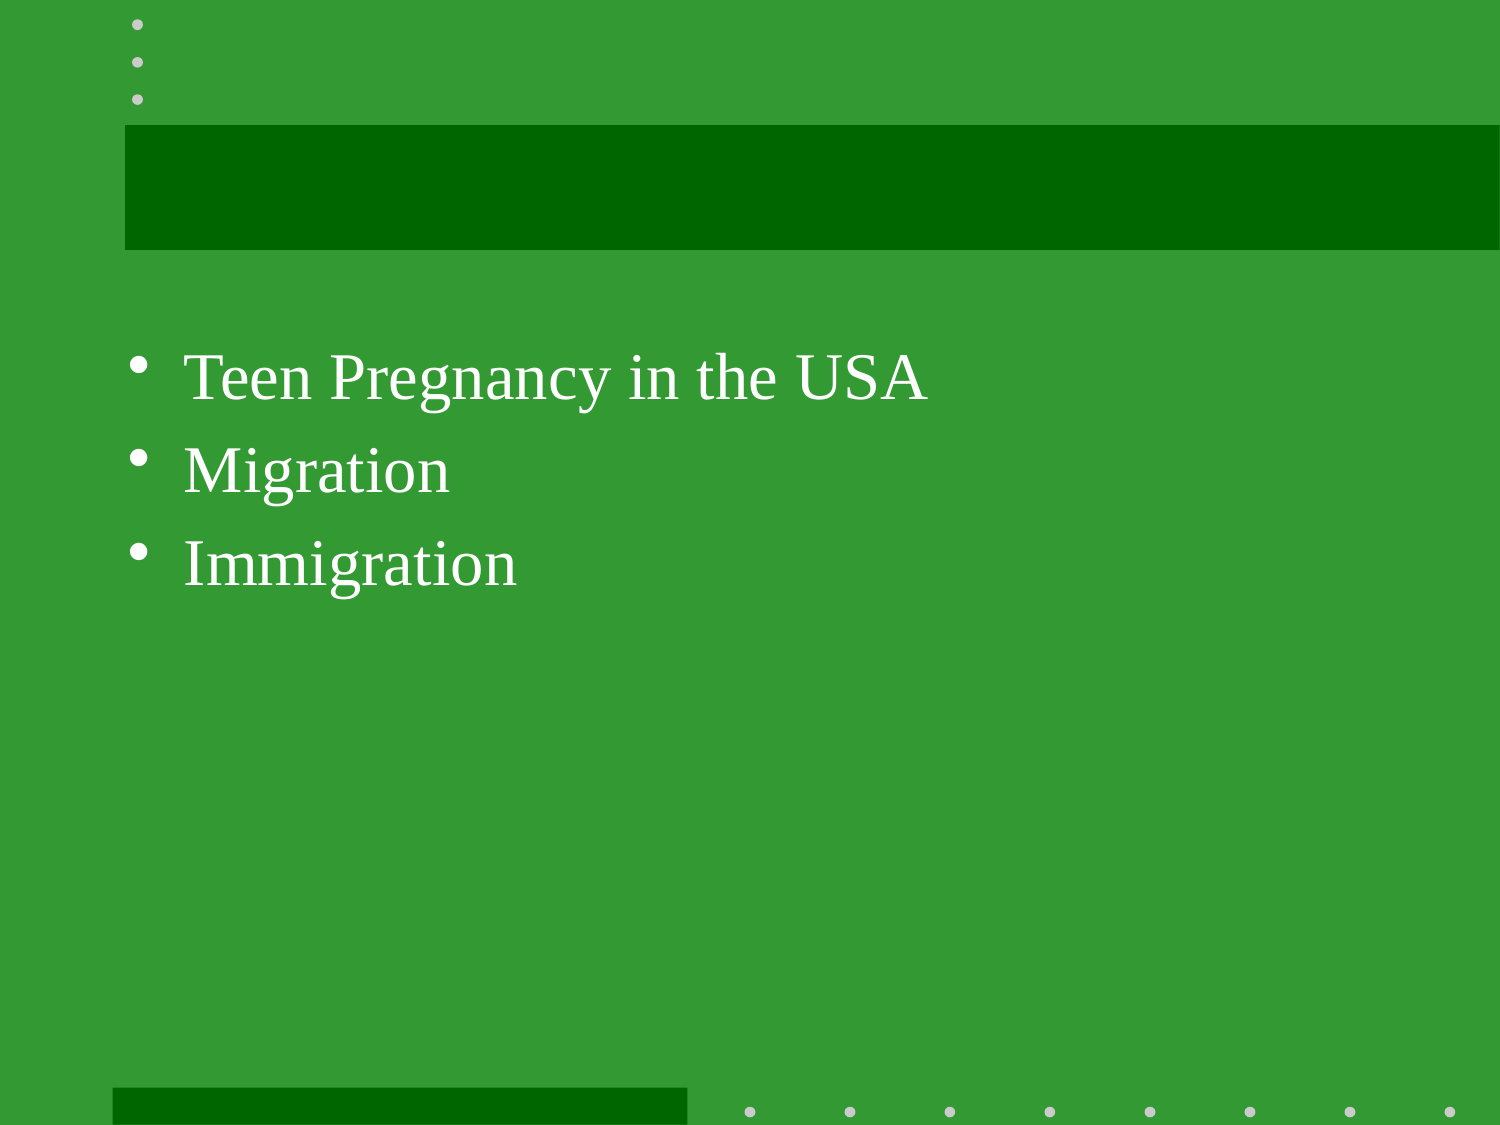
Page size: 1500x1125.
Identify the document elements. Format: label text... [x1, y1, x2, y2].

list Teen Pregnancy in the USA Migration Immigration [112, 324, 1388, 1001]
